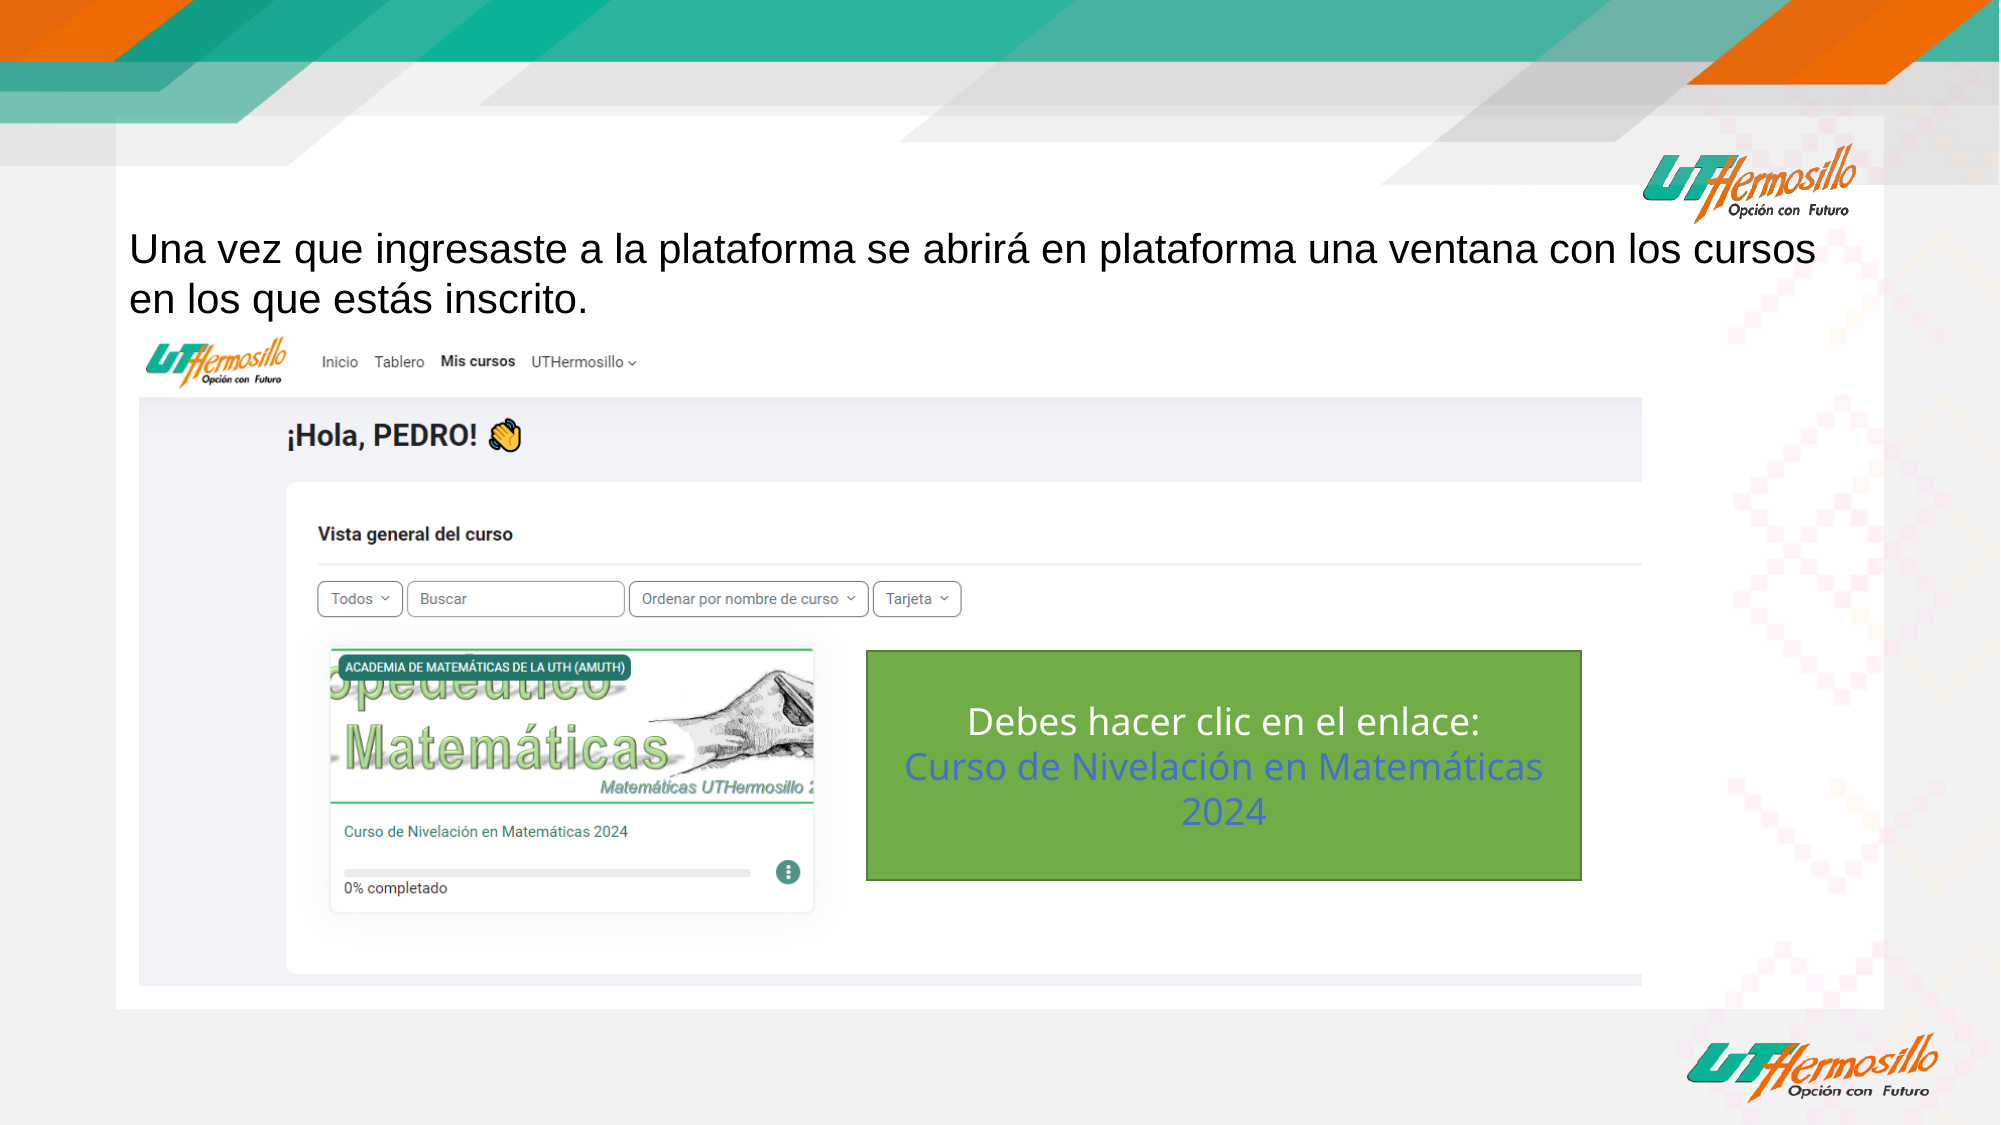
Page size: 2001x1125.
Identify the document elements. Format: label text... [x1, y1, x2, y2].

picture [139, 330, 1642, 986]
picture [0, 0, 1998, 214]
picture [1687, 1032, 1938, 1103]
text_box Una vez que ingresaste a la plataforma se abrirá en plataforma una ventana con los cursos en los que estás inscrito. [114, 214, 1887, 329]
